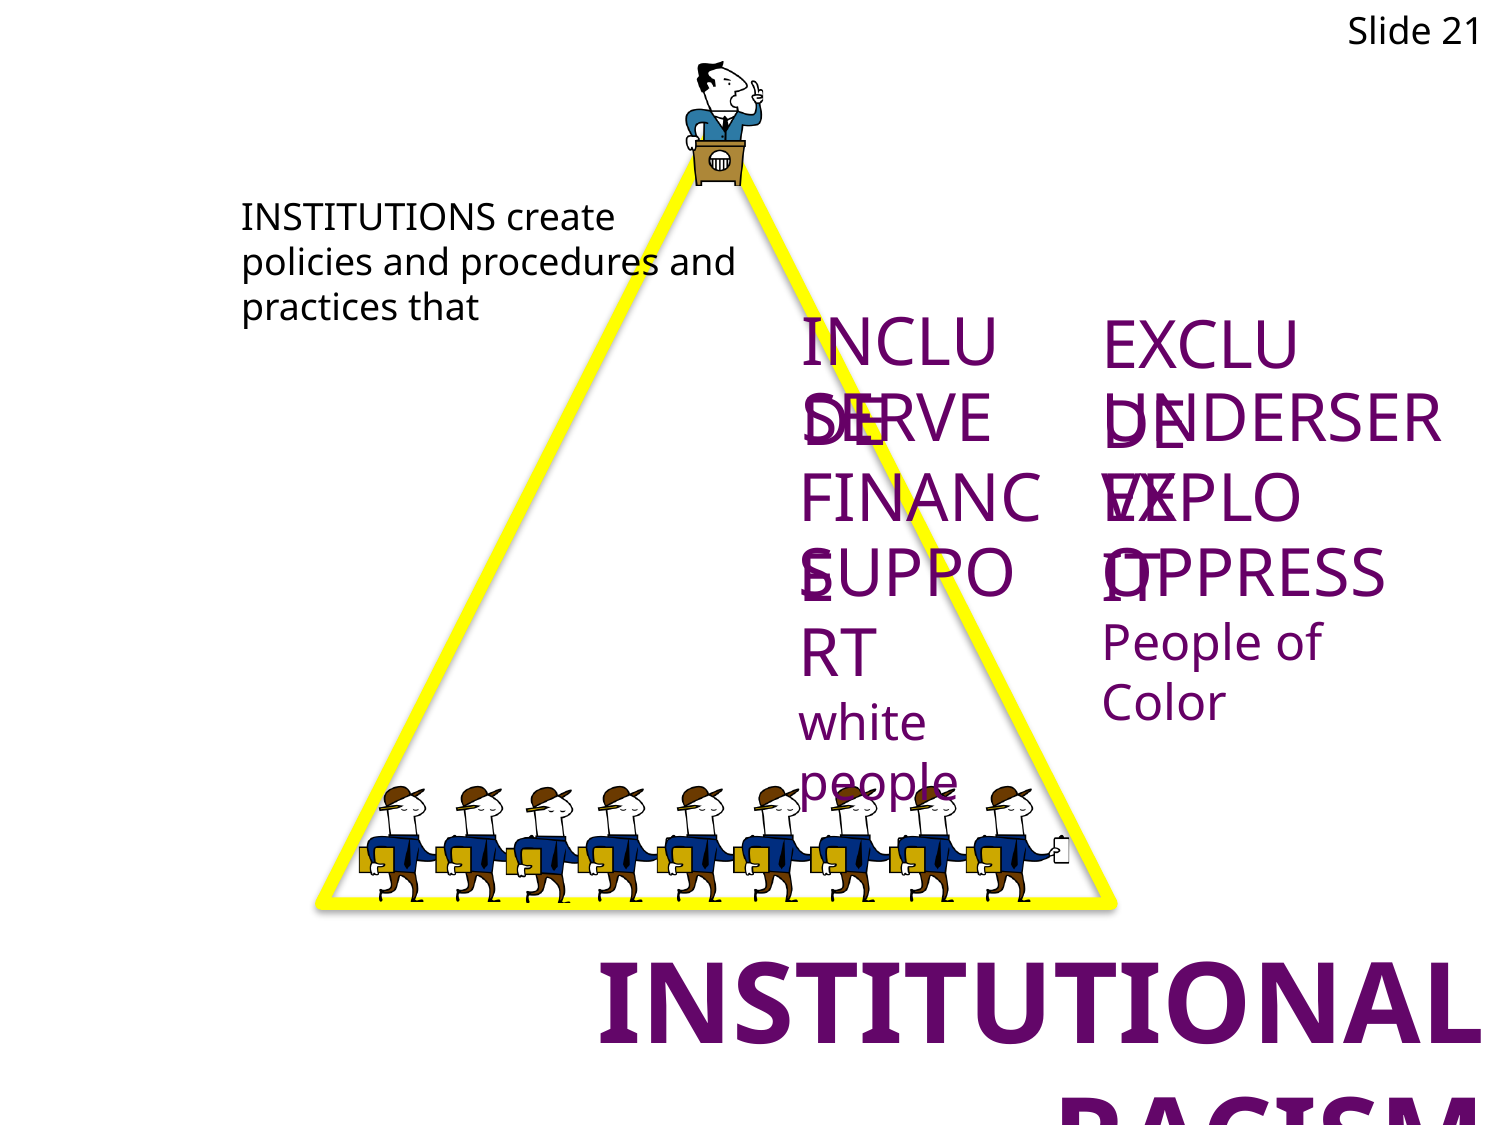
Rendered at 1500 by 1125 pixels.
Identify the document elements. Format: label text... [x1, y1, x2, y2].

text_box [226, 60, 1500, 1076]
text_box Slide 21 [1332, 0, 1500, 59]
